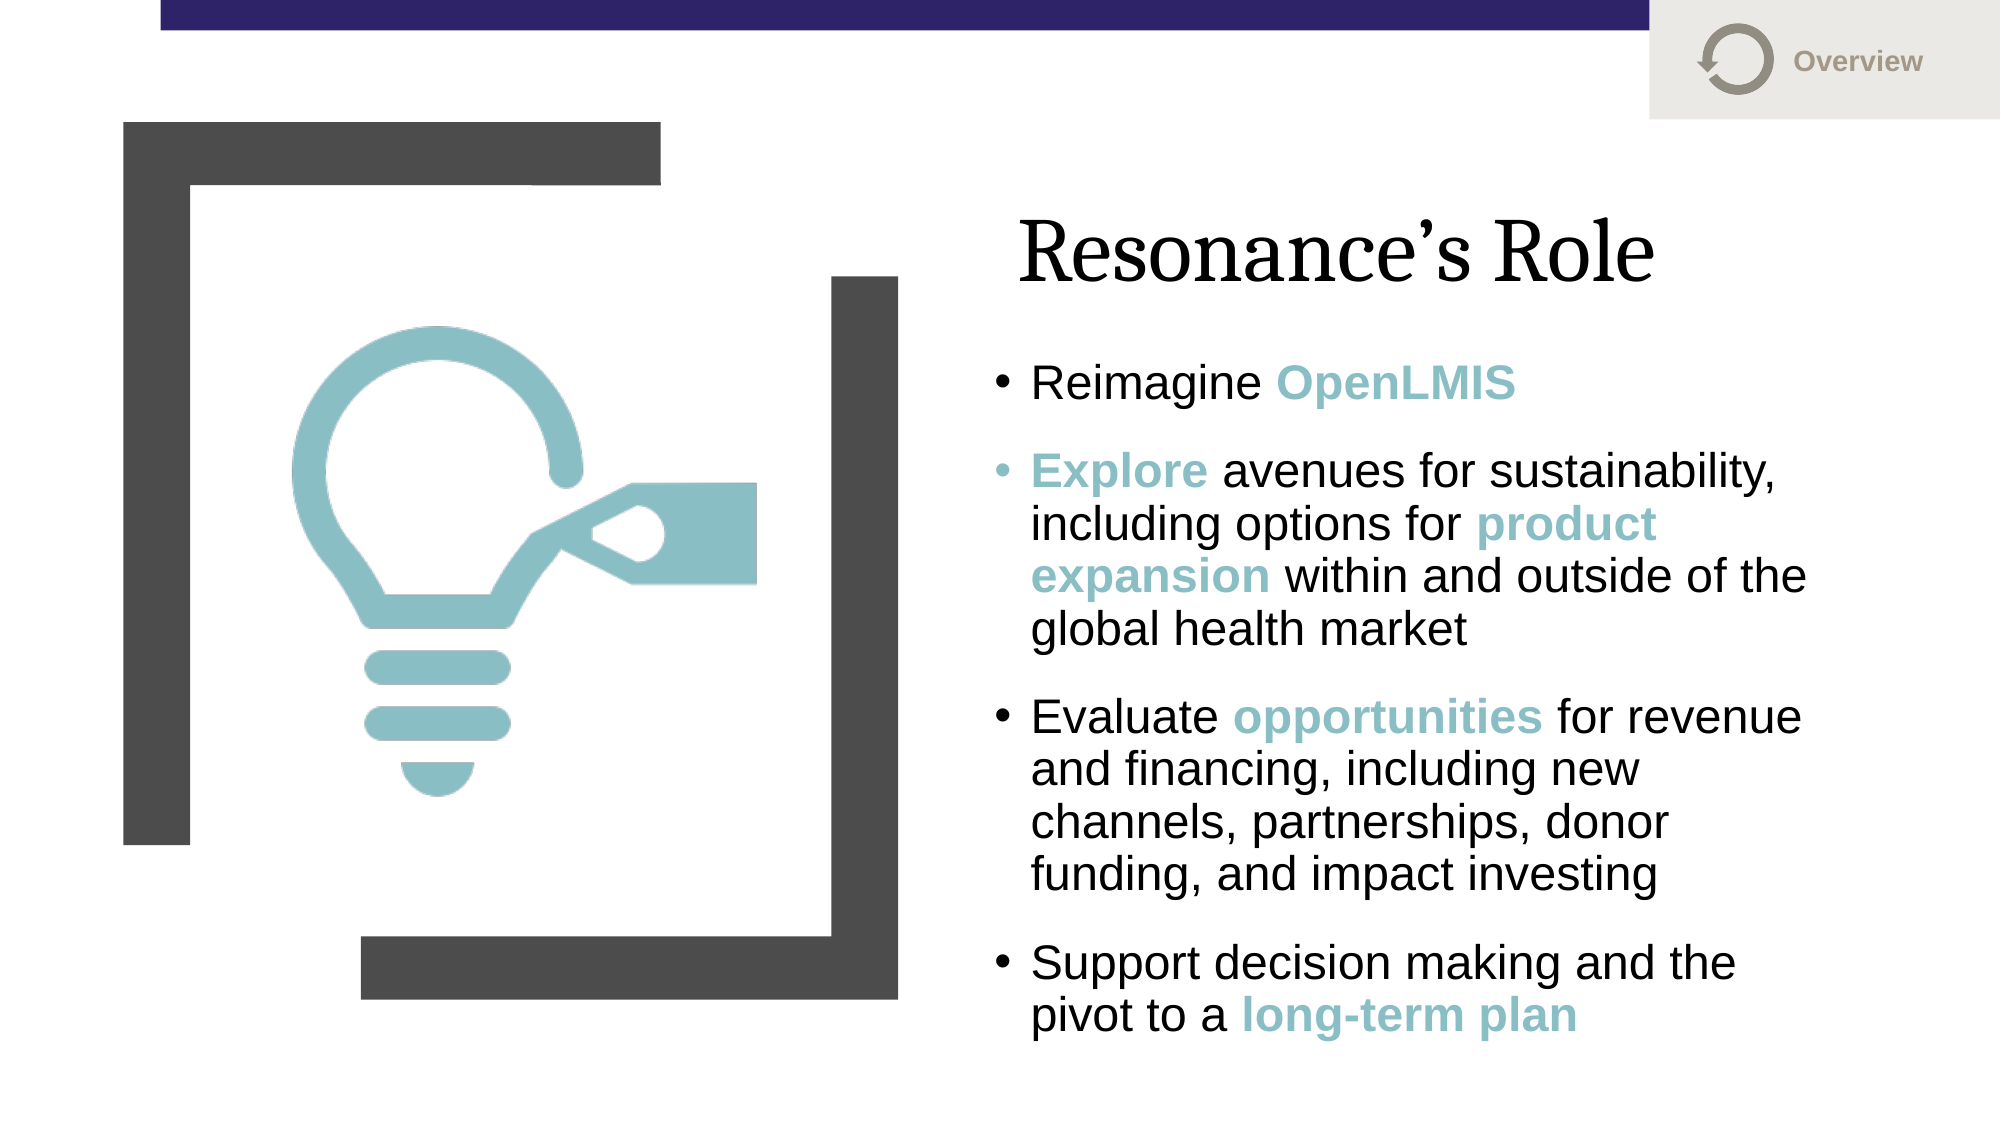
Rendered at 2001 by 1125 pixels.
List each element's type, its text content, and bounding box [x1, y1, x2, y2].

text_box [1649, 0, 2000, 120]
text_box [123, 122, 661, 846]
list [242, 293, 779, 830]
text_box [360, 276, 899, 1000]
title Resonance’s Role [1002, 125, 1863, 350]
list Reimagine OpenLMIS Explore avenues for sustainability, including options for product expansion within and outside of the global health market Evaluate opportunities for revenue and financing, including new channels, partnerships, donor funding, and impact investing Support decision making and the pivot to a long-term plan [979, 350, 1863, 1058]
